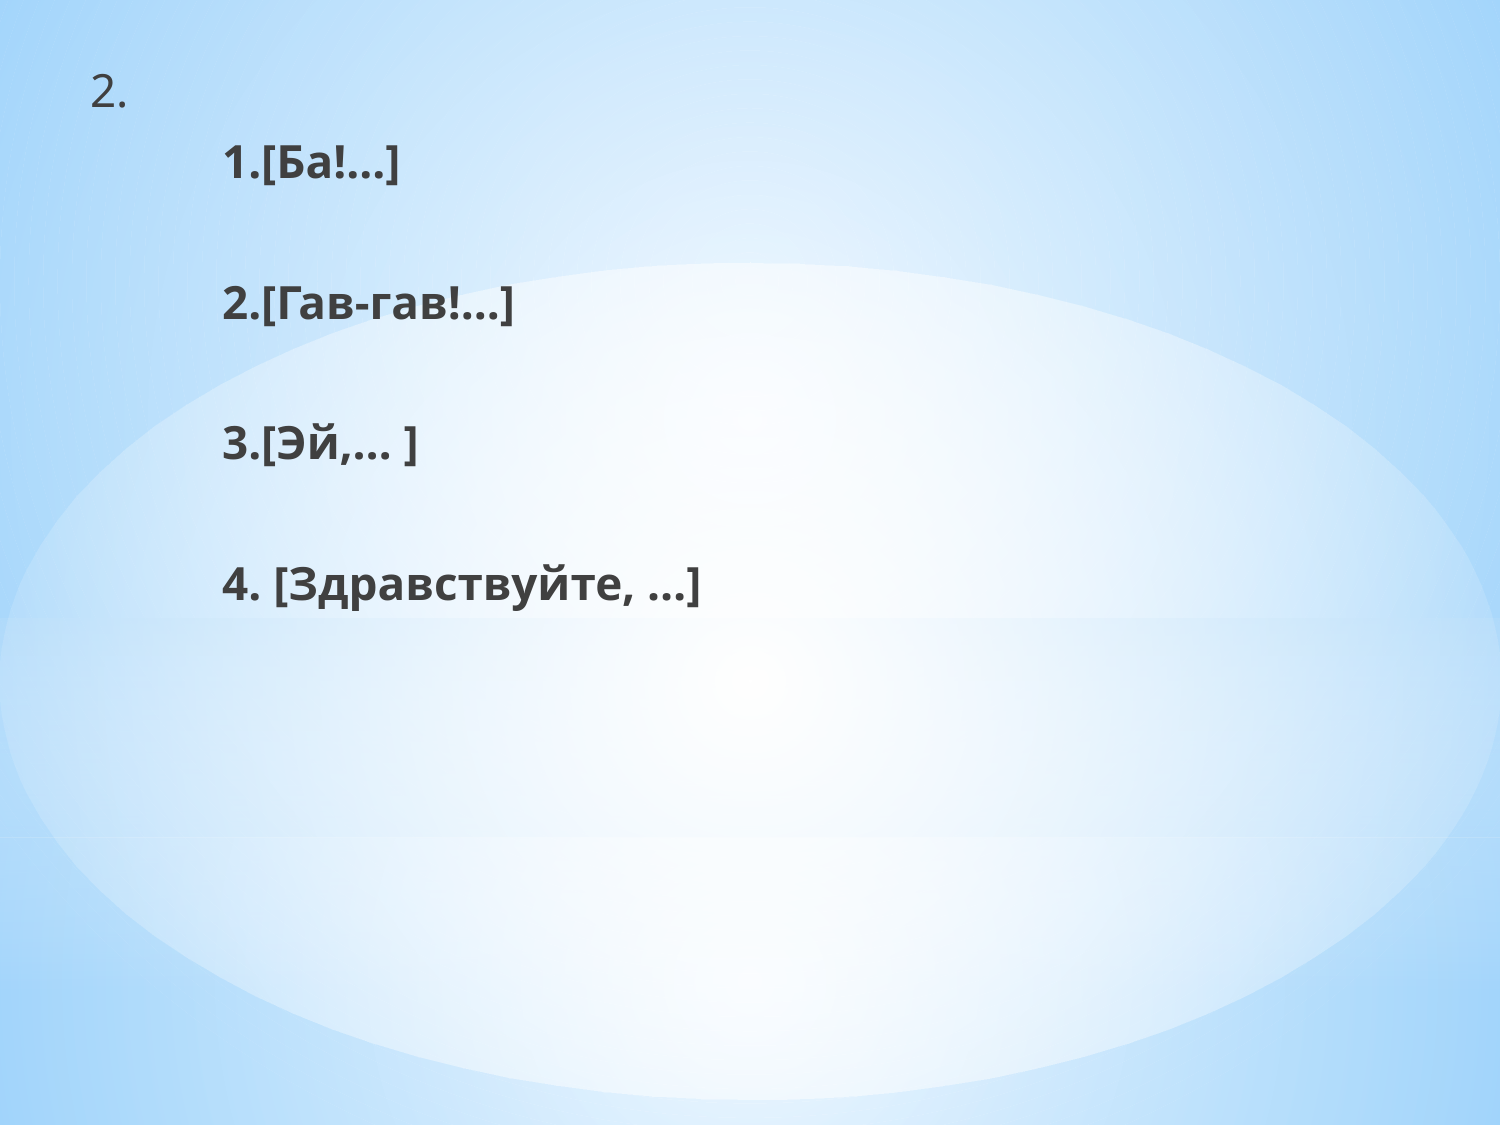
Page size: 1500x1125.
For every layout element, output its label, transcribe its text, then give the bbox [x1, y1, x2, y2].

list 2. 1.[Ба!...] 2.[Гав-гав!...] 3.[Эй,… ] 4. [Здравствуйте, …] [75, 54, 1425, 1005]
